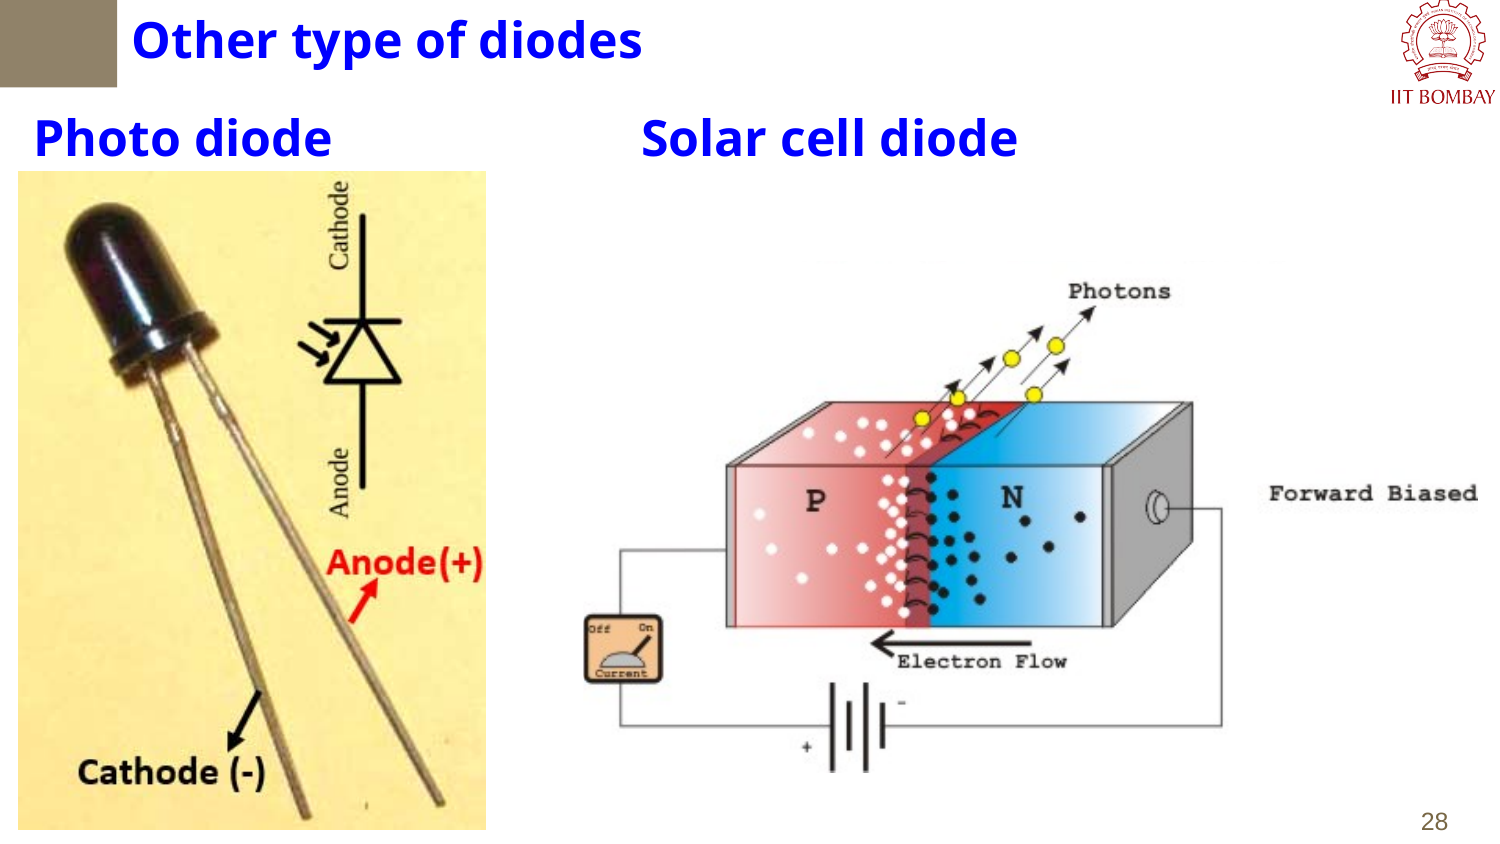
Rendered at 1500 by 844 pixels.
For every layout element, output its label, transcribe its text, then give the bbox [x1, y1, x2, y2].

text_box Other type of diodes [118, 1, 1356, 77]
picture [18, 171, 486, 830]
text_box Photo diode [18, 98, 589, 174]
text_box [0, 0, 118, 88]
text_box 28 [1406, 798, 1500, 843]
picture [583, 261, 1479, 773]
text_box Solar cell diode [626, 98, 1197, 174]
picture [1390, 0, 1496, 104]
